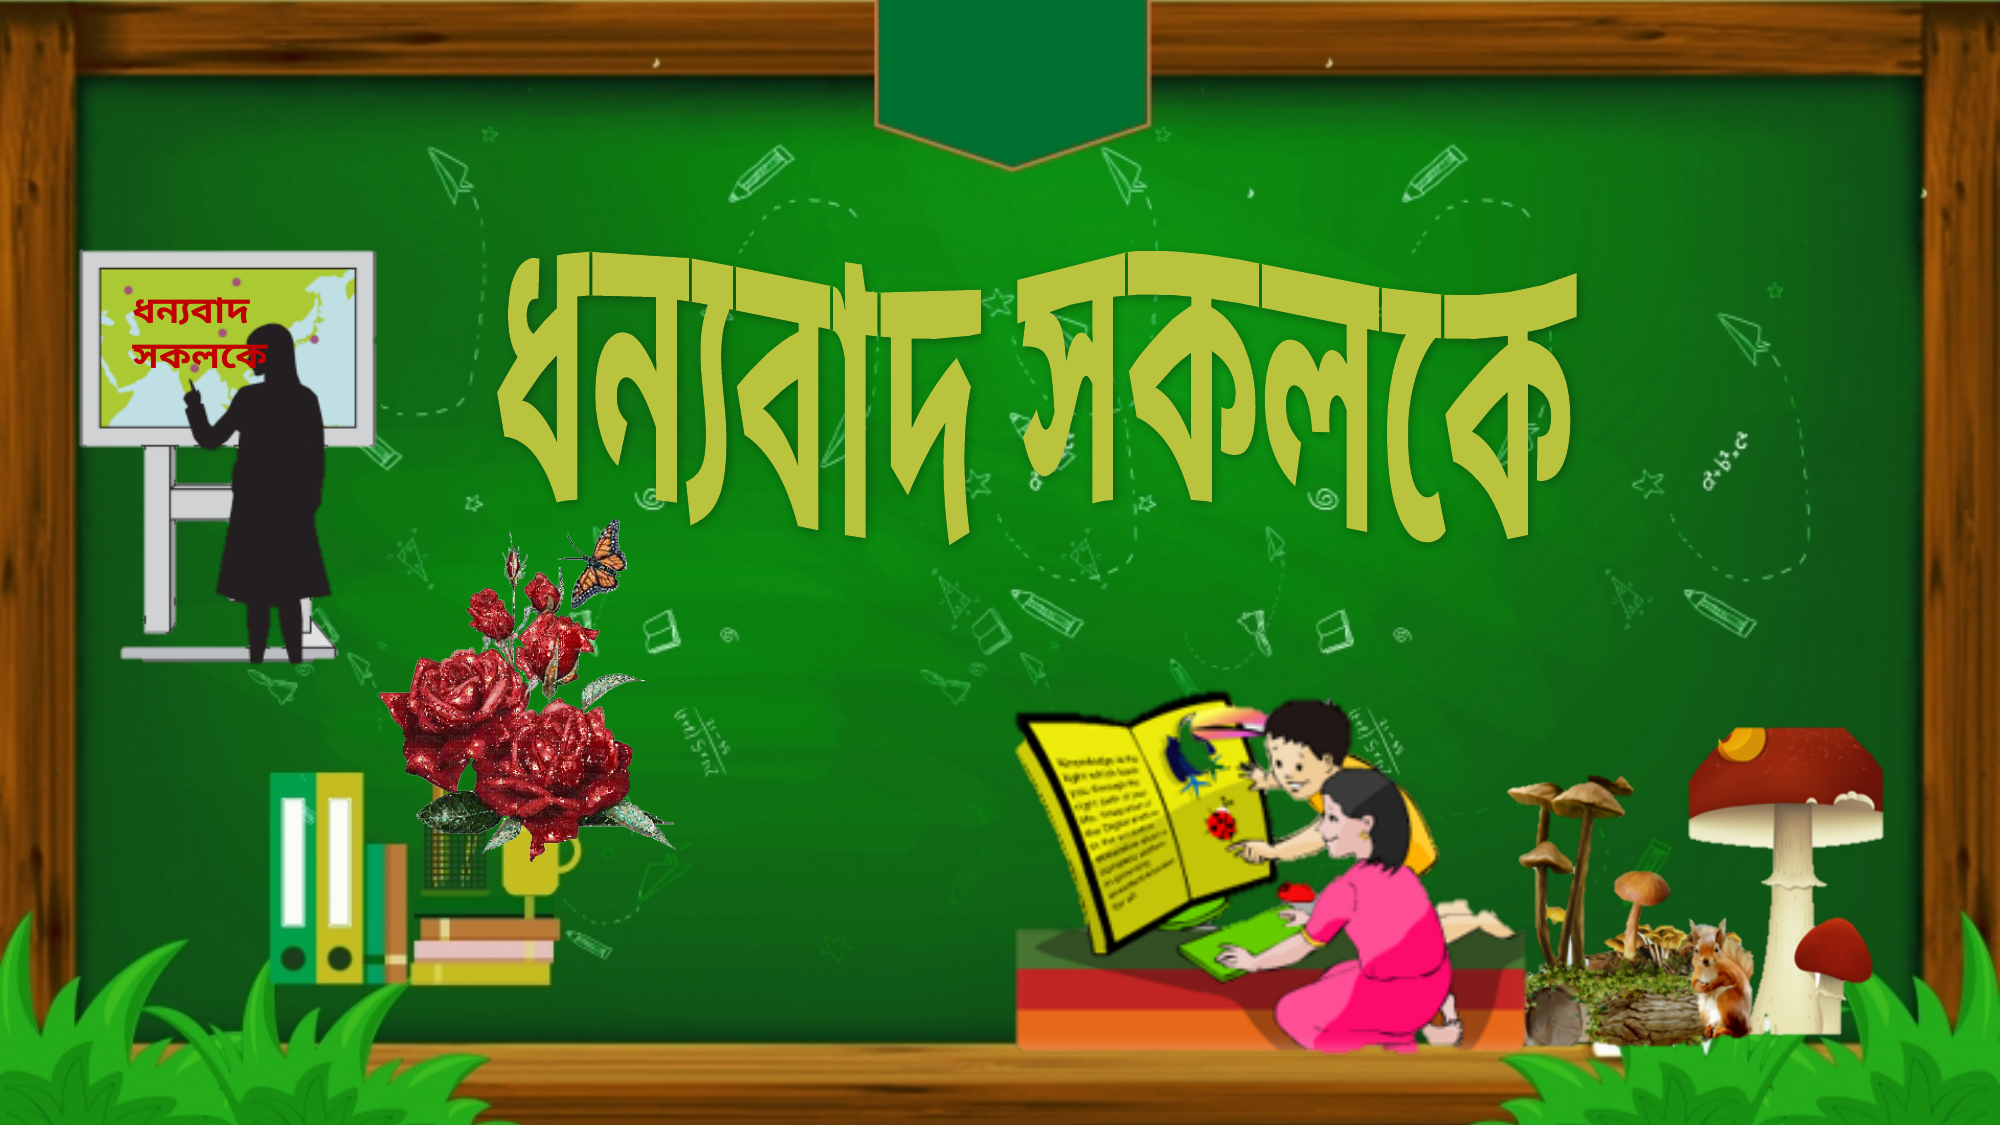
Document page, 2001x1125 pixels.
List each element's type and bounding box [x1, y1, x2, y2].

picture [379, 518, 677, 862]
text_box [0, 162, 1788, 1125]
picture [0, 0, 2000, 1125]
